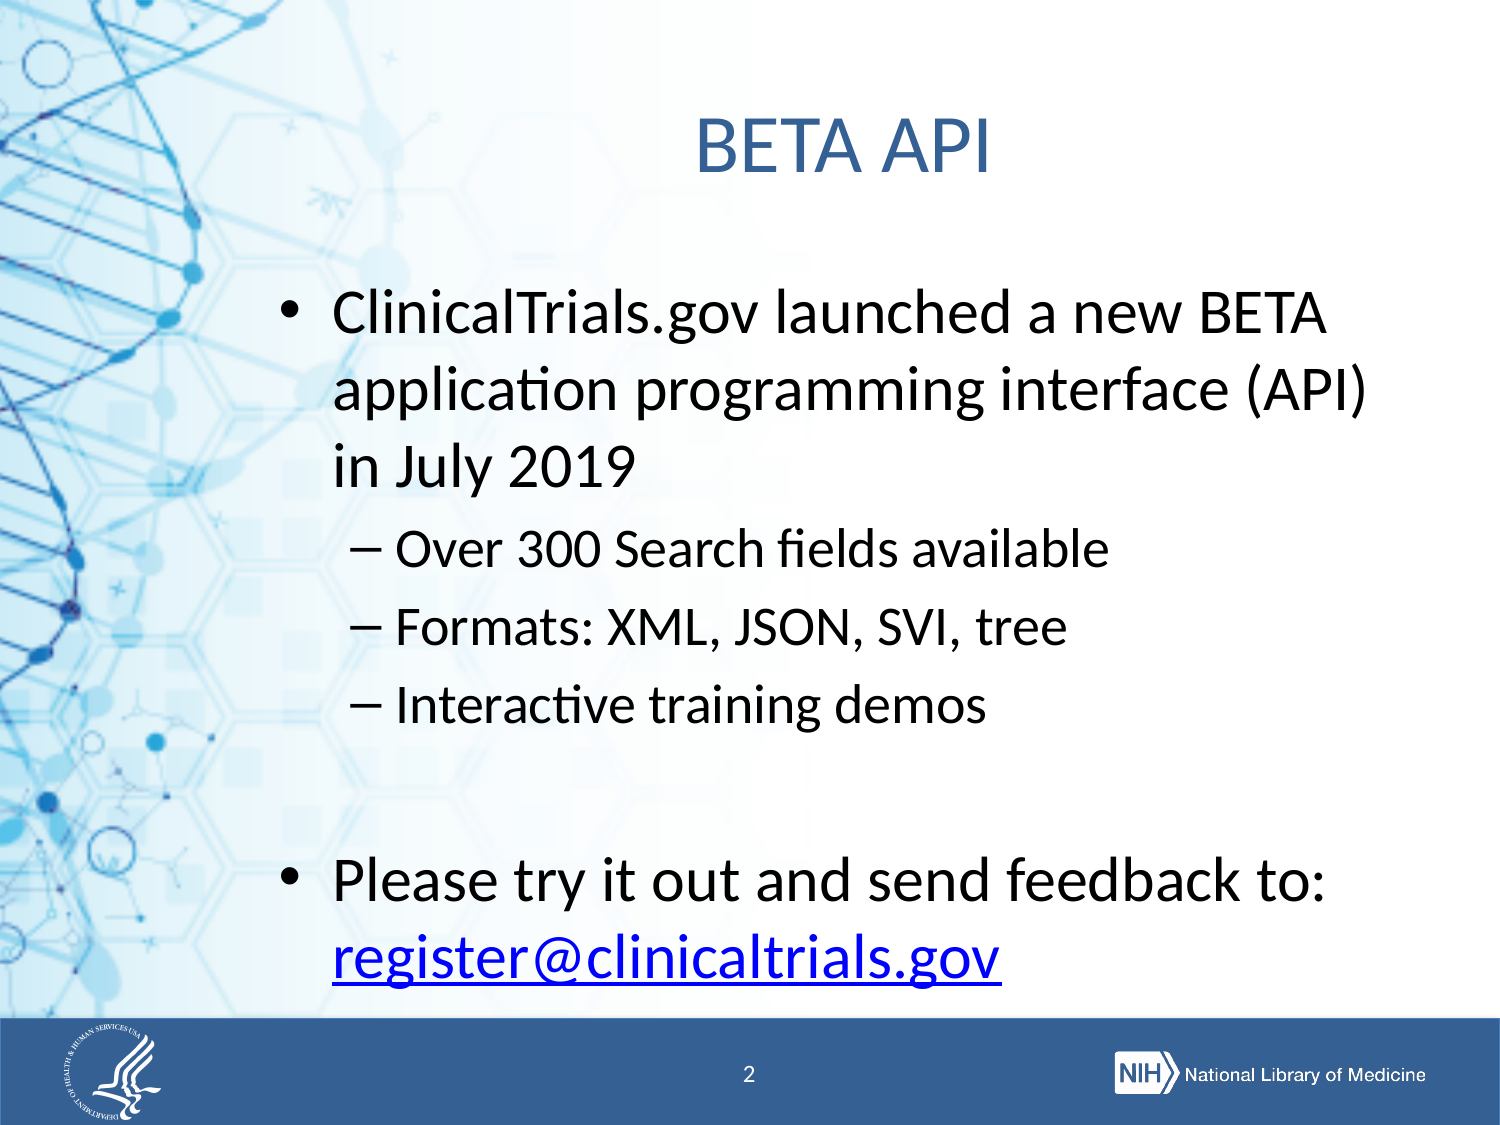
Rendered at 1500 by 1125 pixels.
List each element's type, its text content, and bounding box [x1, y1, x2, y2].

title BETA API [263, 45, 1425, 233]
list ClinicalTrials.gov launched a new BETA application programming interface (API) in July 2019 Over 300 Search fields available Formats: XML, JSON, SVI, tree Interactive training demos Please try it out and send feedback to: register@clinicaltrials.gov [263, 262, 1425, 1005]
slide_number 2 [574, 1042, 925, 1103]
picture [64, 1024, 161, 1120]
